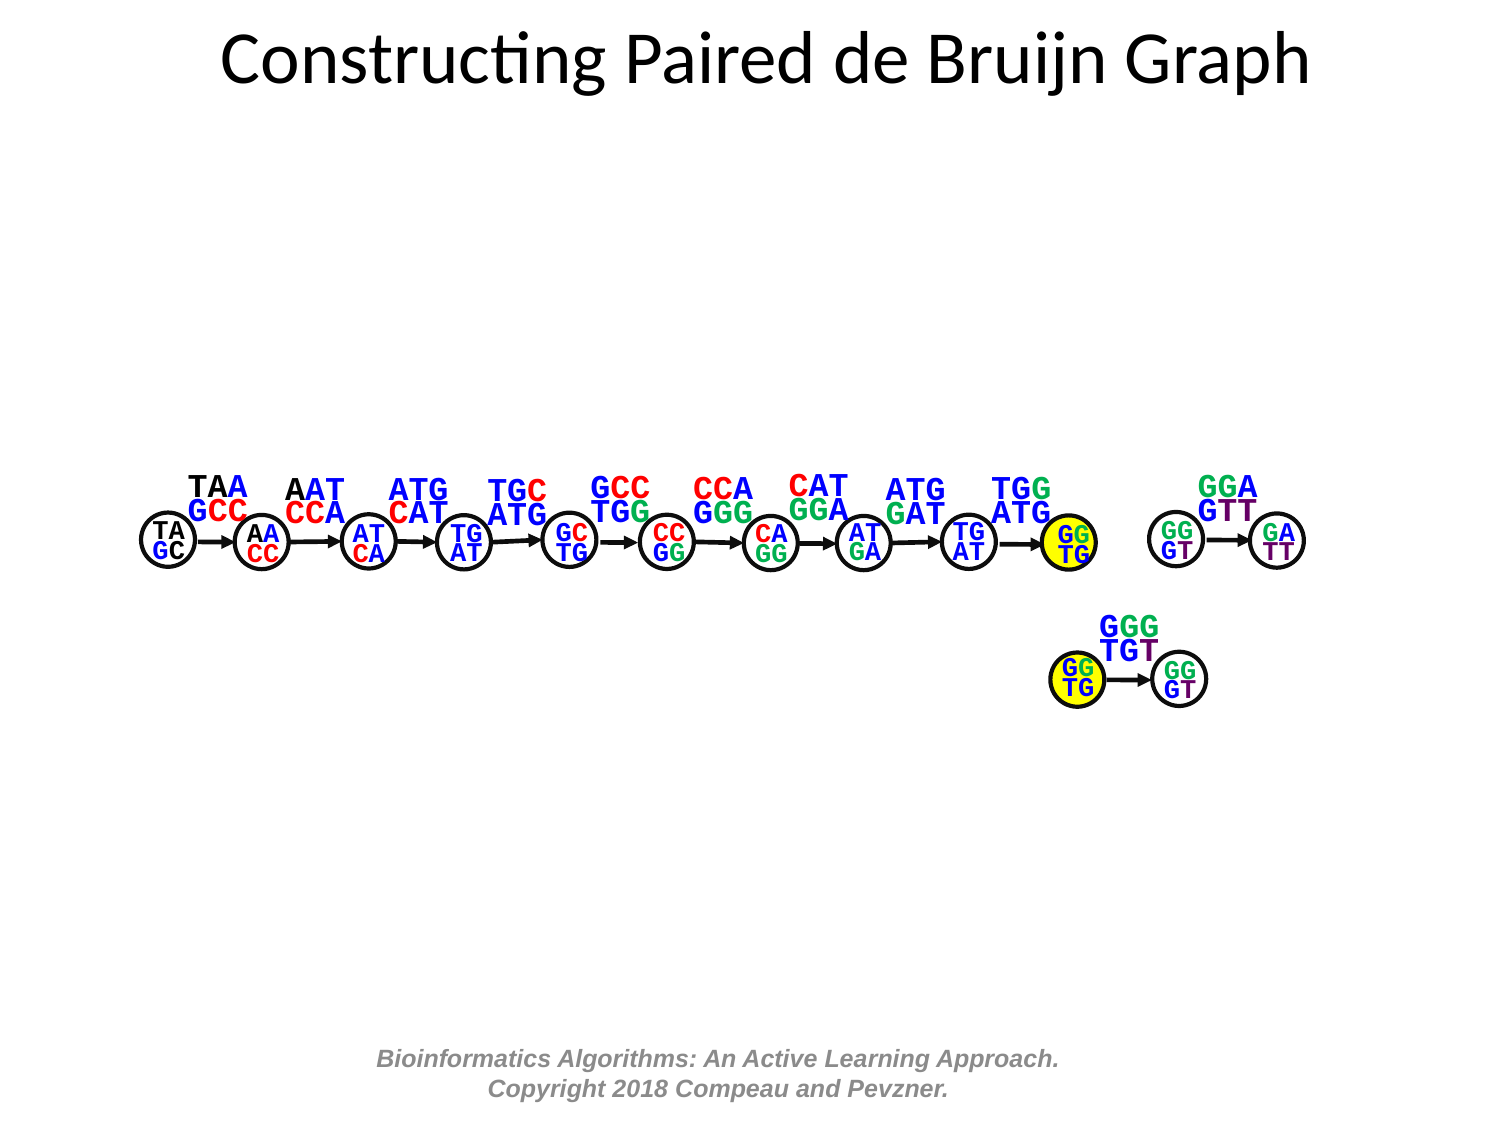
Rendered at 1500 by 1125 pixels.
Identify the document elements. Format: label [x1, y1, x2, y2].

text_box [10, 1, 1500, 107]
text_box [137, 470, 1107, 576]
text_box [1045, 611, 1213, 714]
footer [337, 1042, 1100, 1103]
text_box [1145, 471, 1312, 576]
